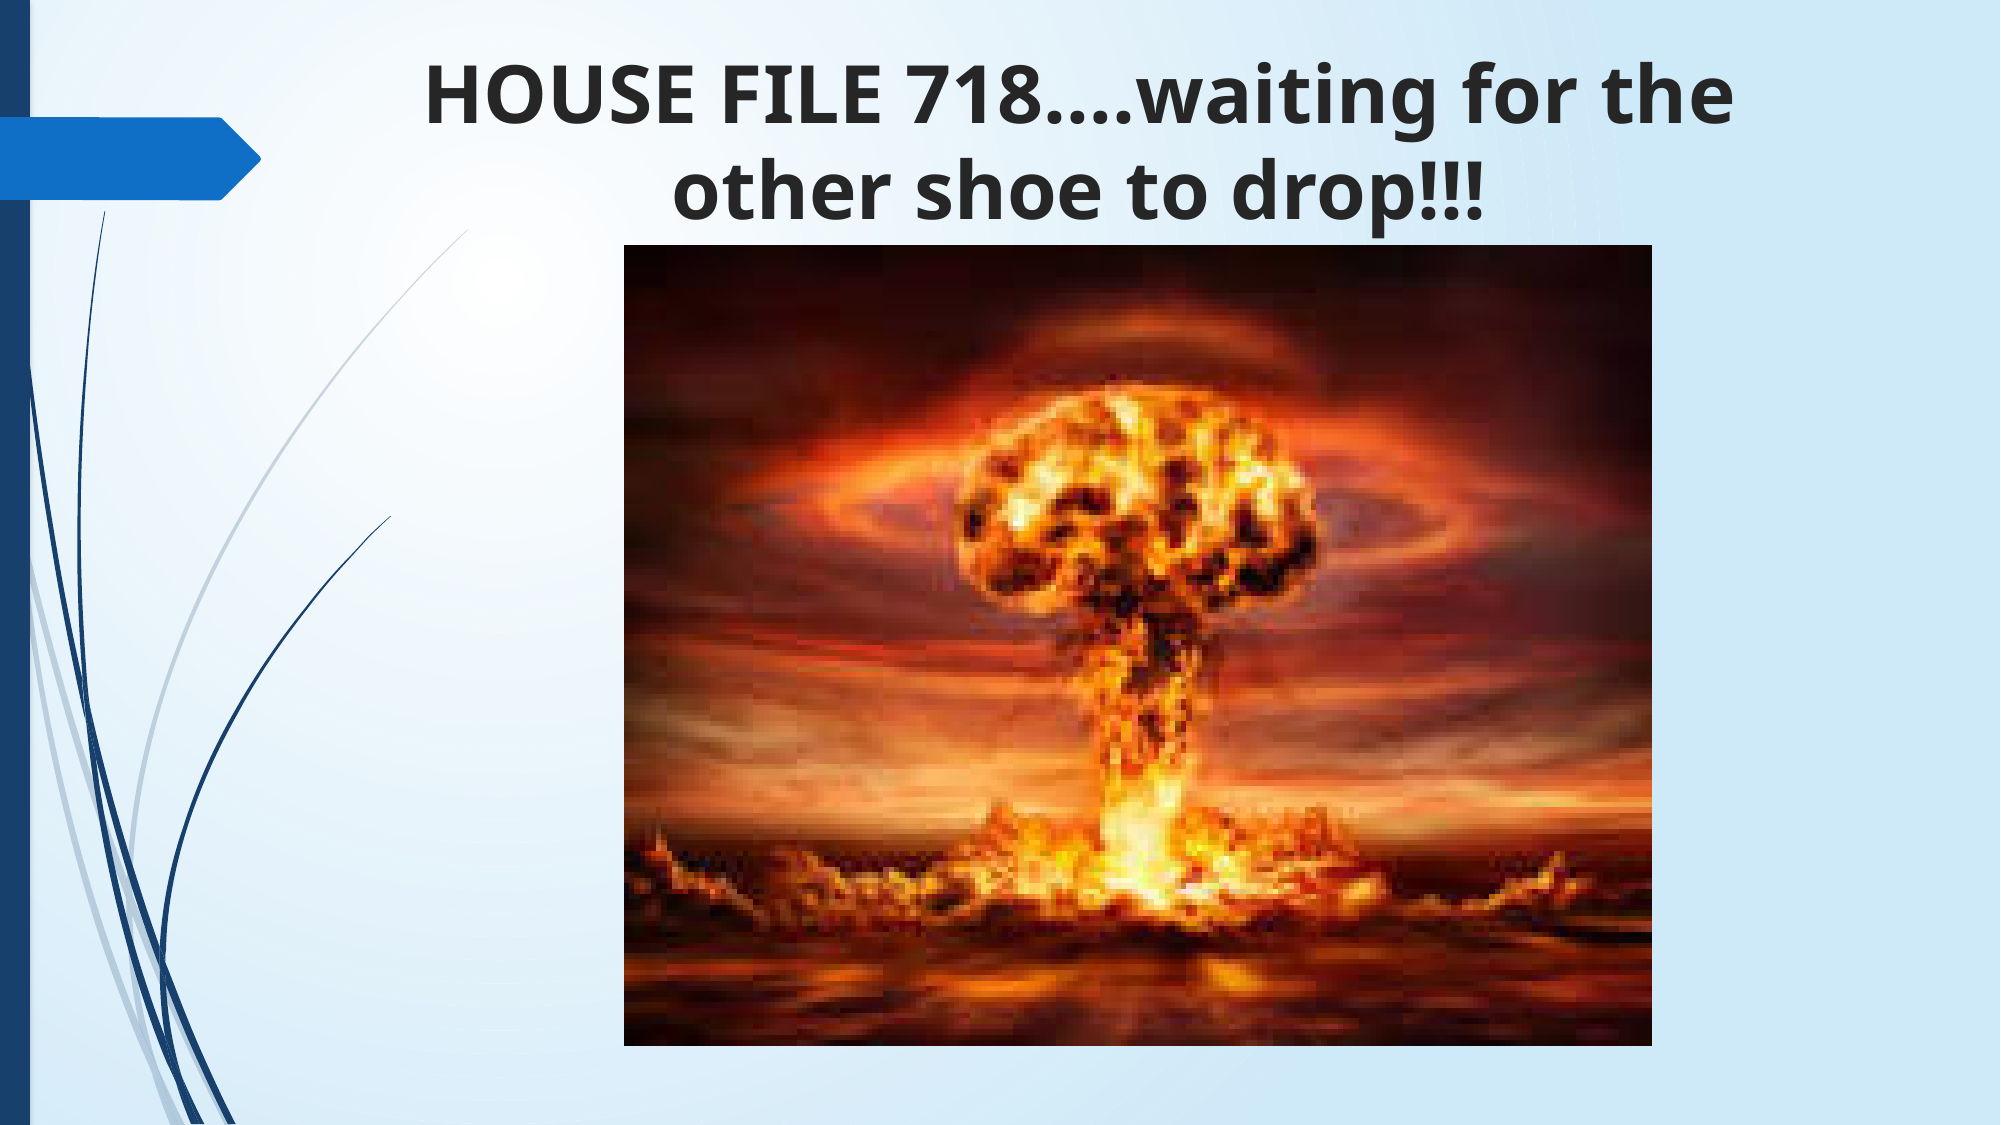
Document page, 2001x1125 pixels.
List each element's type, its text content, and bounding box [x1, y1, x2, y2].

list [623, 245, 1652, 1047]
title HOUSE FILE 718….waiting for the other shoe to drop!!! [348, 35, 1811, 246]
